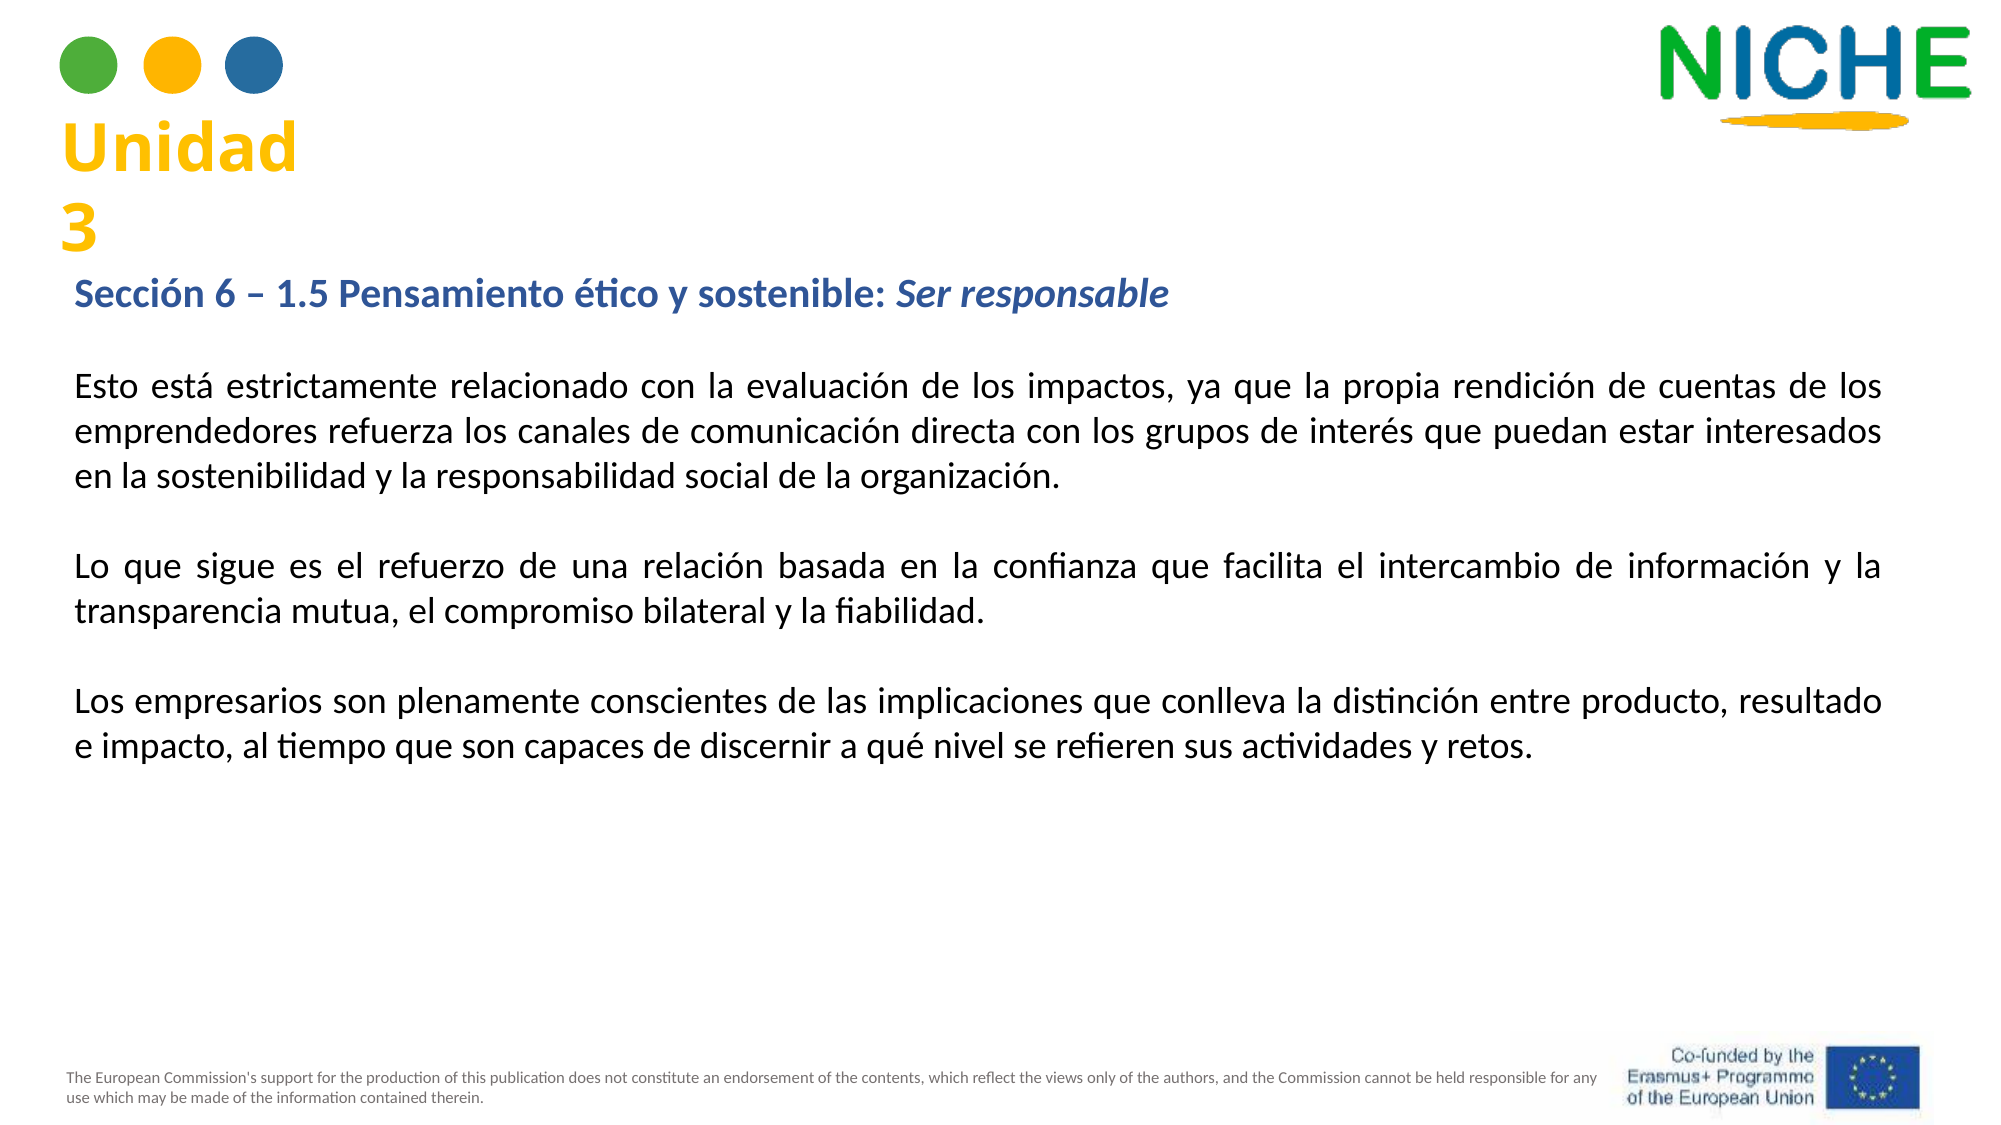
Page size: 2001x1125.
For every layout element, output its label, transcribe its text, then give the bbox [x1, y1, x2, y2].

text_box Sección 6 – 1.5 Pensamiento ético y sostenible: Ser responsable Esto está estrictamente relacionado con la evaluación de los impactos, ya que la propia rendición de cuentas de los emprendedores refuerza los canales de comunicación directa con los grupos de interés que puedan estar interesados en la sostenibilidad y la responsabilidad social de la organización. Lo que sigue es el refuerzo de una relación basada en la confianza que facilita el intercambio de información y la transparencia mutua, el compromiso bilateral y la fiabilidad. Los empresarios son plenamente conscientes de las implicaciones que conlleva la distinción entre producto, resultado e impacto, al tiempo que son capaces de discernir a qué nivel se refieren sus actividades y retos. [59, 258, 1900, 774]
text_box Unidad 3 [46, 96, 348, 272]
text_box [59, 36, 283, 94]
picture [1510, 1031, 1934, 1125]
text_box The European Commission's support for the production of this publication does not constitute an endorsement of the contents, which reflect the views only of the authors, and the Commission cannot be held responsible for any use which may be made of the information contained therein. [51, 1059, 1510, 1114]
picture [1633, 0, 1998, 145]
